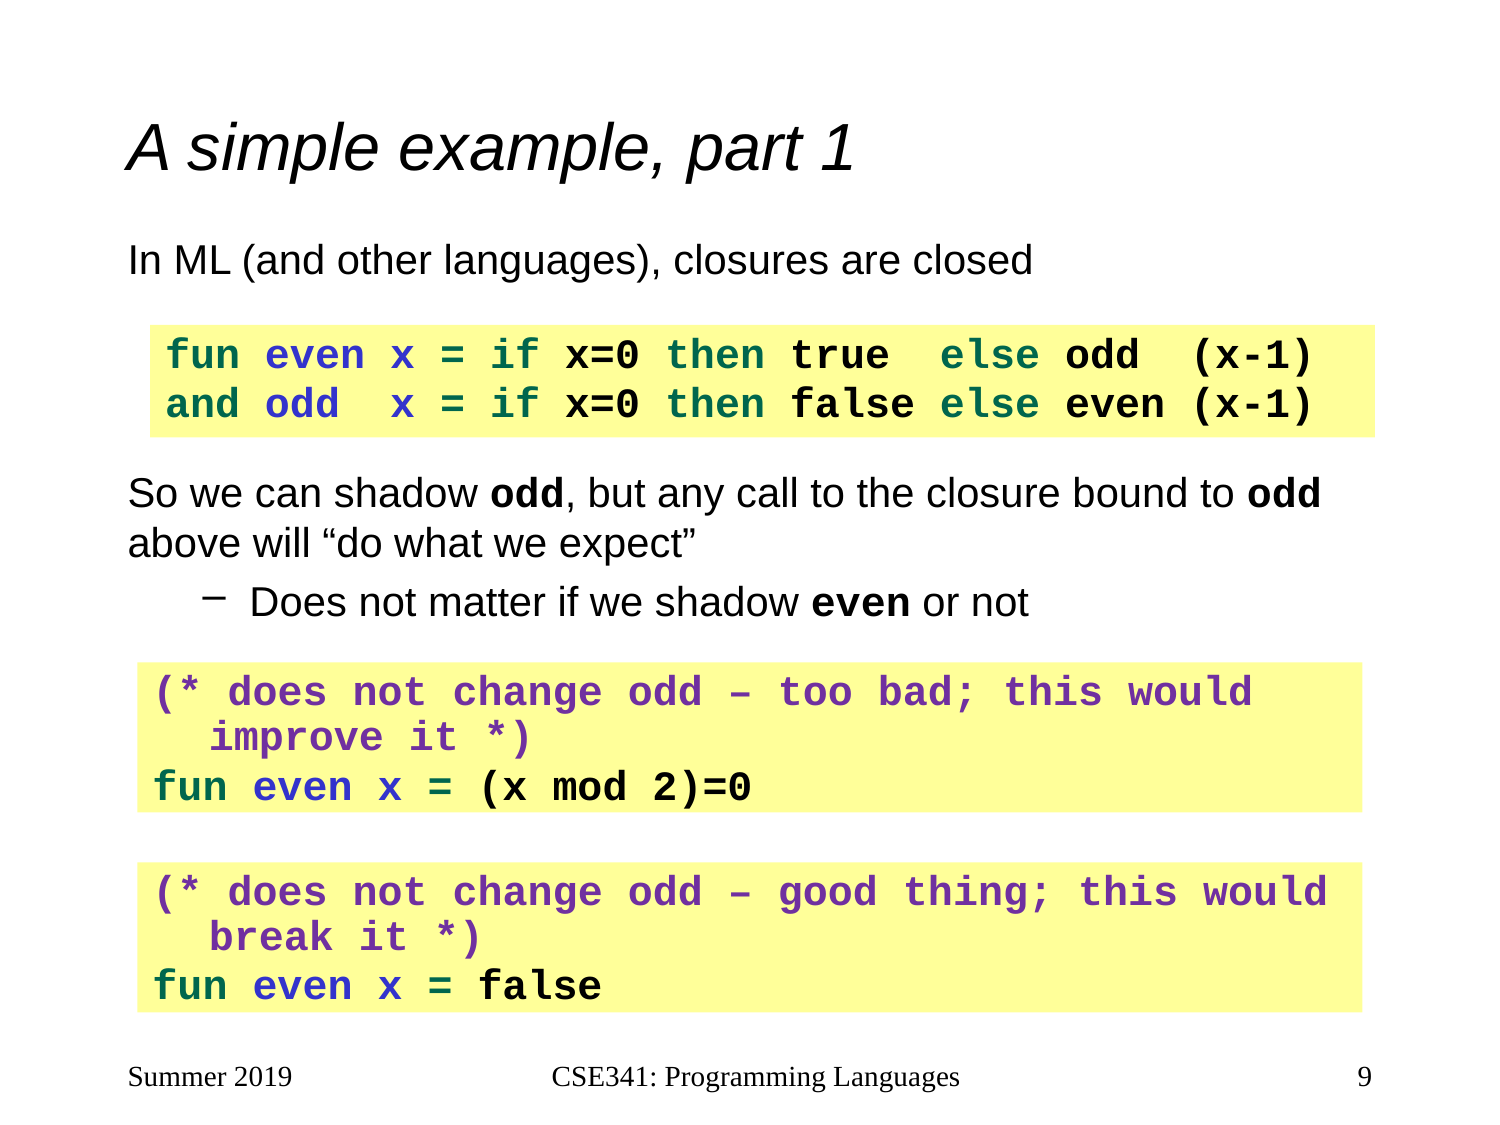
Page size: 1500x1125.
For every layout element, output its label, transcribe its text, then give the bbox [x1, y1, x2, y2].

slide_number 9 [1074, 1049, 1388, 1125]
title A simple example, part 1 [112, 49, 1388, 224]
text_box (* does not change odd – too bad; this would improve it *) fun even x = (x mod 2)=0 [137, 662, 1363, 813]
text_box fun even x = if x=0 then true else odd (x-1) and odd x = if x=0 then false else even (x-1) [150, 324, 1375, 438]
text_box (* does not change odd – good thing; this would break it *) fun even x = false [137, 862, 1363, 1013]
list In ML (and other languages), closures are closed So we can shadow odd, but any call to the closure bound to odd above will “do what we expect” Does not matter if we shadow even or not [112, 224, 1388, 963]
slide_number Summer 2019 [112, 1049, 426, 1125]
footer CSE341: Programming Languages [474, 1049, 1038, 1125]
